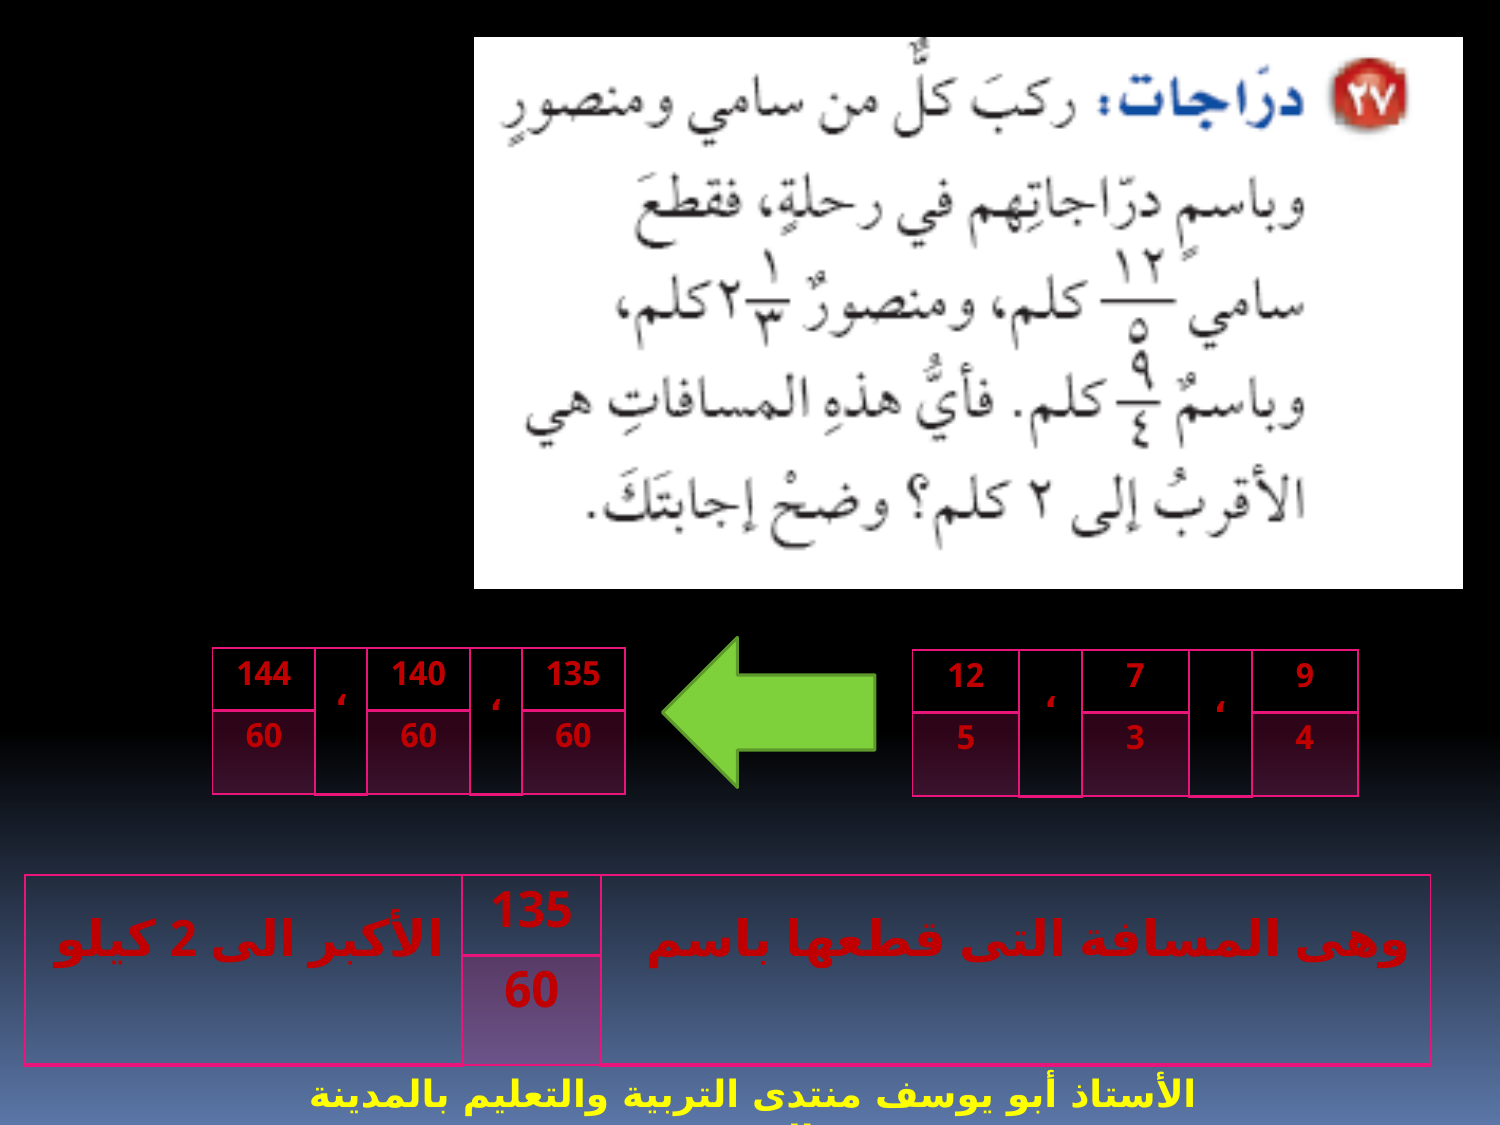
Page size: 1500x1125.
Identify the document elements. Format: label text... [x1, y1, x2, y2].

text_box [661, 635, 877, 789]
table_header 12 [913, 651, 1018, 711]
table_header ، [1190, 651, 1251, 795]
table_header ، [471, 649, 521, 793]
table_cell 60 [523, 712, 624, 793]
table_header 144 [213, 649, 314, 709]
table_cell 5 [913, 714, 1018, 795]
table_cell 4 [1253, 714, 1357, 795]
table_header 135 [463, 876, 600, 954]
table_header 140 [368, 649, 469, 709]
table_cell 60 [213, 712, 314, 793]
picture [474, 36, 1463, 589]
table_cell 60 [463, 957, 600, 1062]
table_header الأكبر الى 2 كيلو [26, 876, 461, 1063]
table_cell 60 [368, 712, 469, 793]
table_cell 3 [1083, 714, 1188, 795]
text_box الأستاذ أبو يوسف منتدى التربية والتعليم بالمدينة المنورة [275, 1062, 1232, 1125]
table_header ، [316, 649, 366, 793]
table_header وهى المسافة التى قطعها باسم [602, 876, 1430, 1063]
table_header 135 [523, 649, 624, 709]
table_header ، [1020, 651, 1081, 795]
table_header 9 [1253, 651, 1357, 711]
table_header 7 [1083, 651, 1188, 711]
